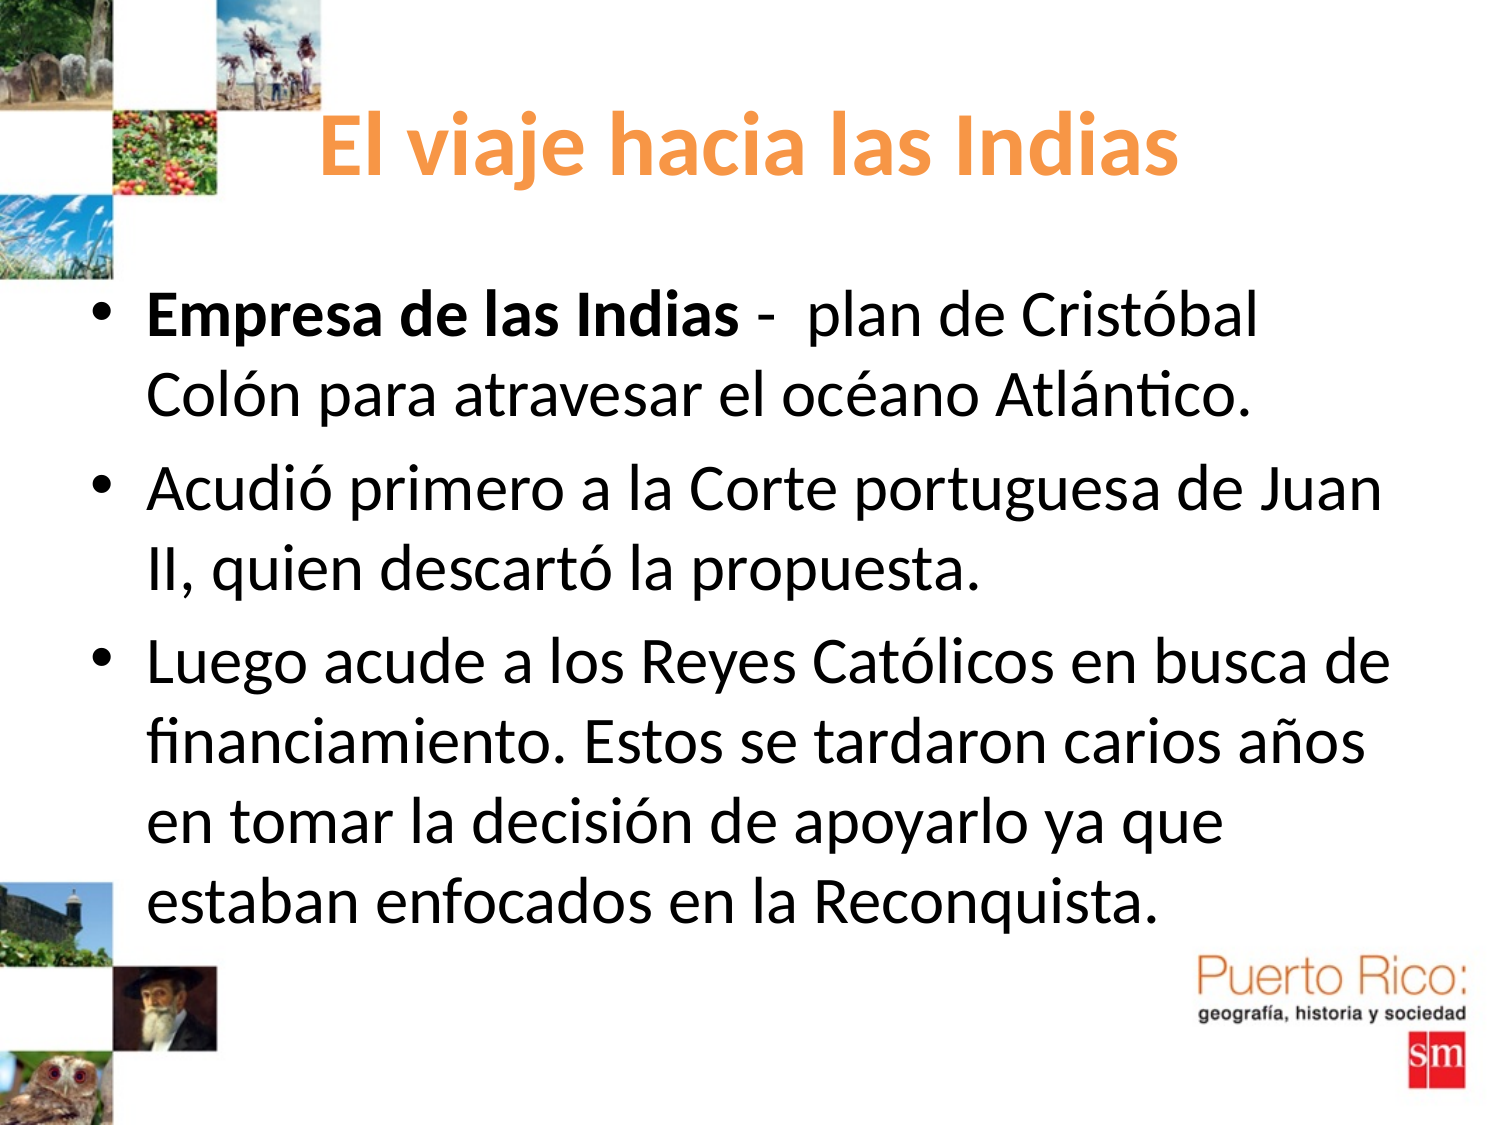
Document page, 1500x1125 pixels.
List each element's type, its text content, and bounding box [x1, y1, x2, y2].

list Empresa de las Indias - plan de Cristóbal Colón para atravesar el océano Atlántico. Acudió primero a la Corte portuguesa de Juan II, quien descartó la propuesta. Luego acude a los Reyes Católicos en busca de financiamiento. Estos se tardaron carios años en tomar la decisión de apoyarlo ya que estaban enfocados en la Reconquista. [75, 262, 1425, 1005]
title El viaje hacia las Indias [75, 45, 1425, 233]
picture [0, 0, 1500, 1125]
